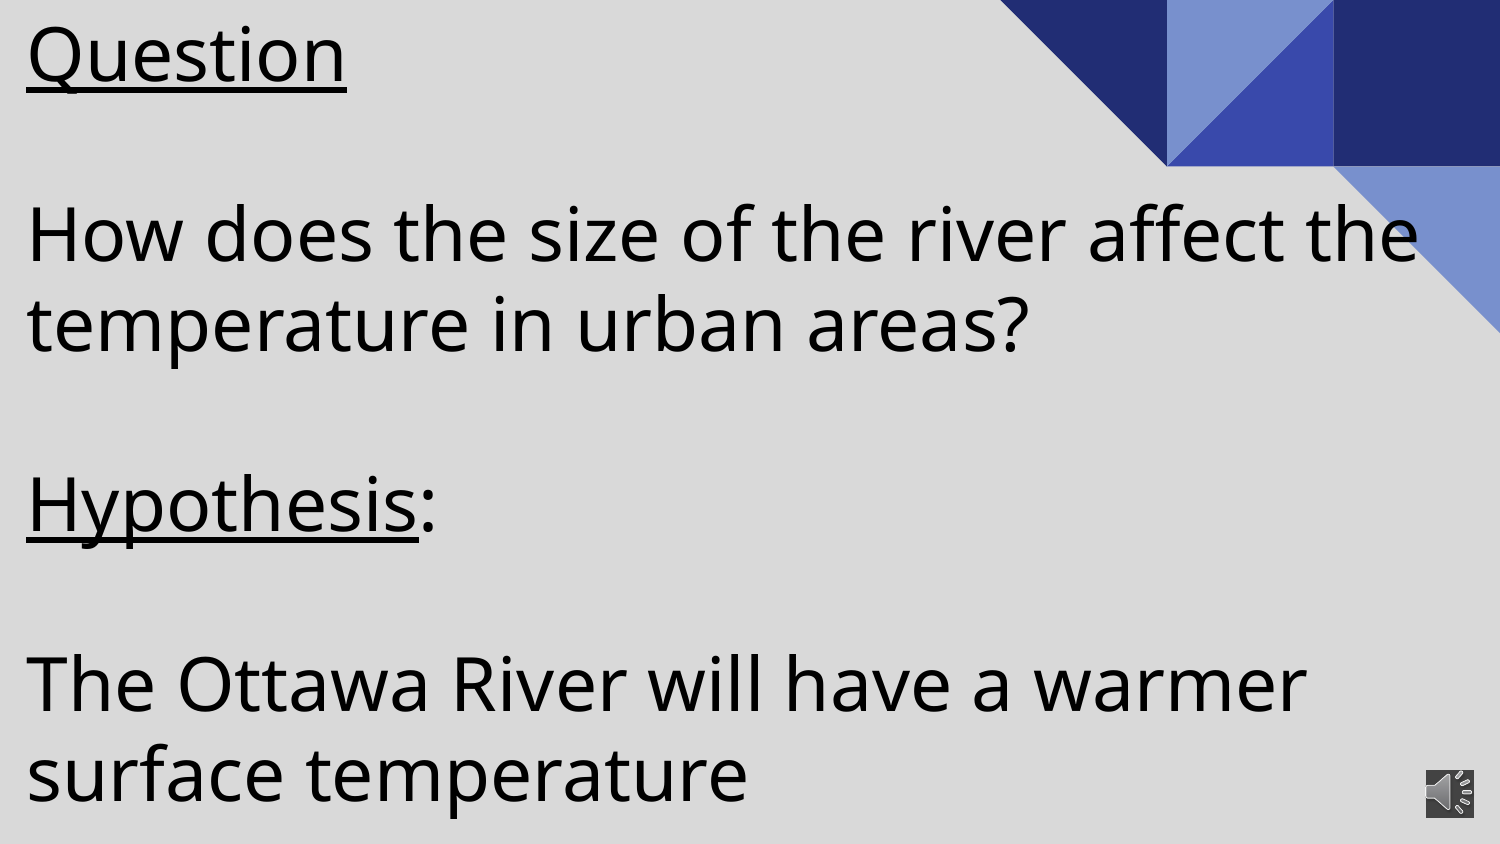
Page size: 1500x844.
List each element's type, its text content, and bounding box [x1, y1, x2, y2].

title Question How does the size of the river affect the temperature in urban areas? Hypothesis: The Ottawa River will have a warmer surface temperature [11, 0, 1495, 824]
picture [1424, 768, 1476, 820]
